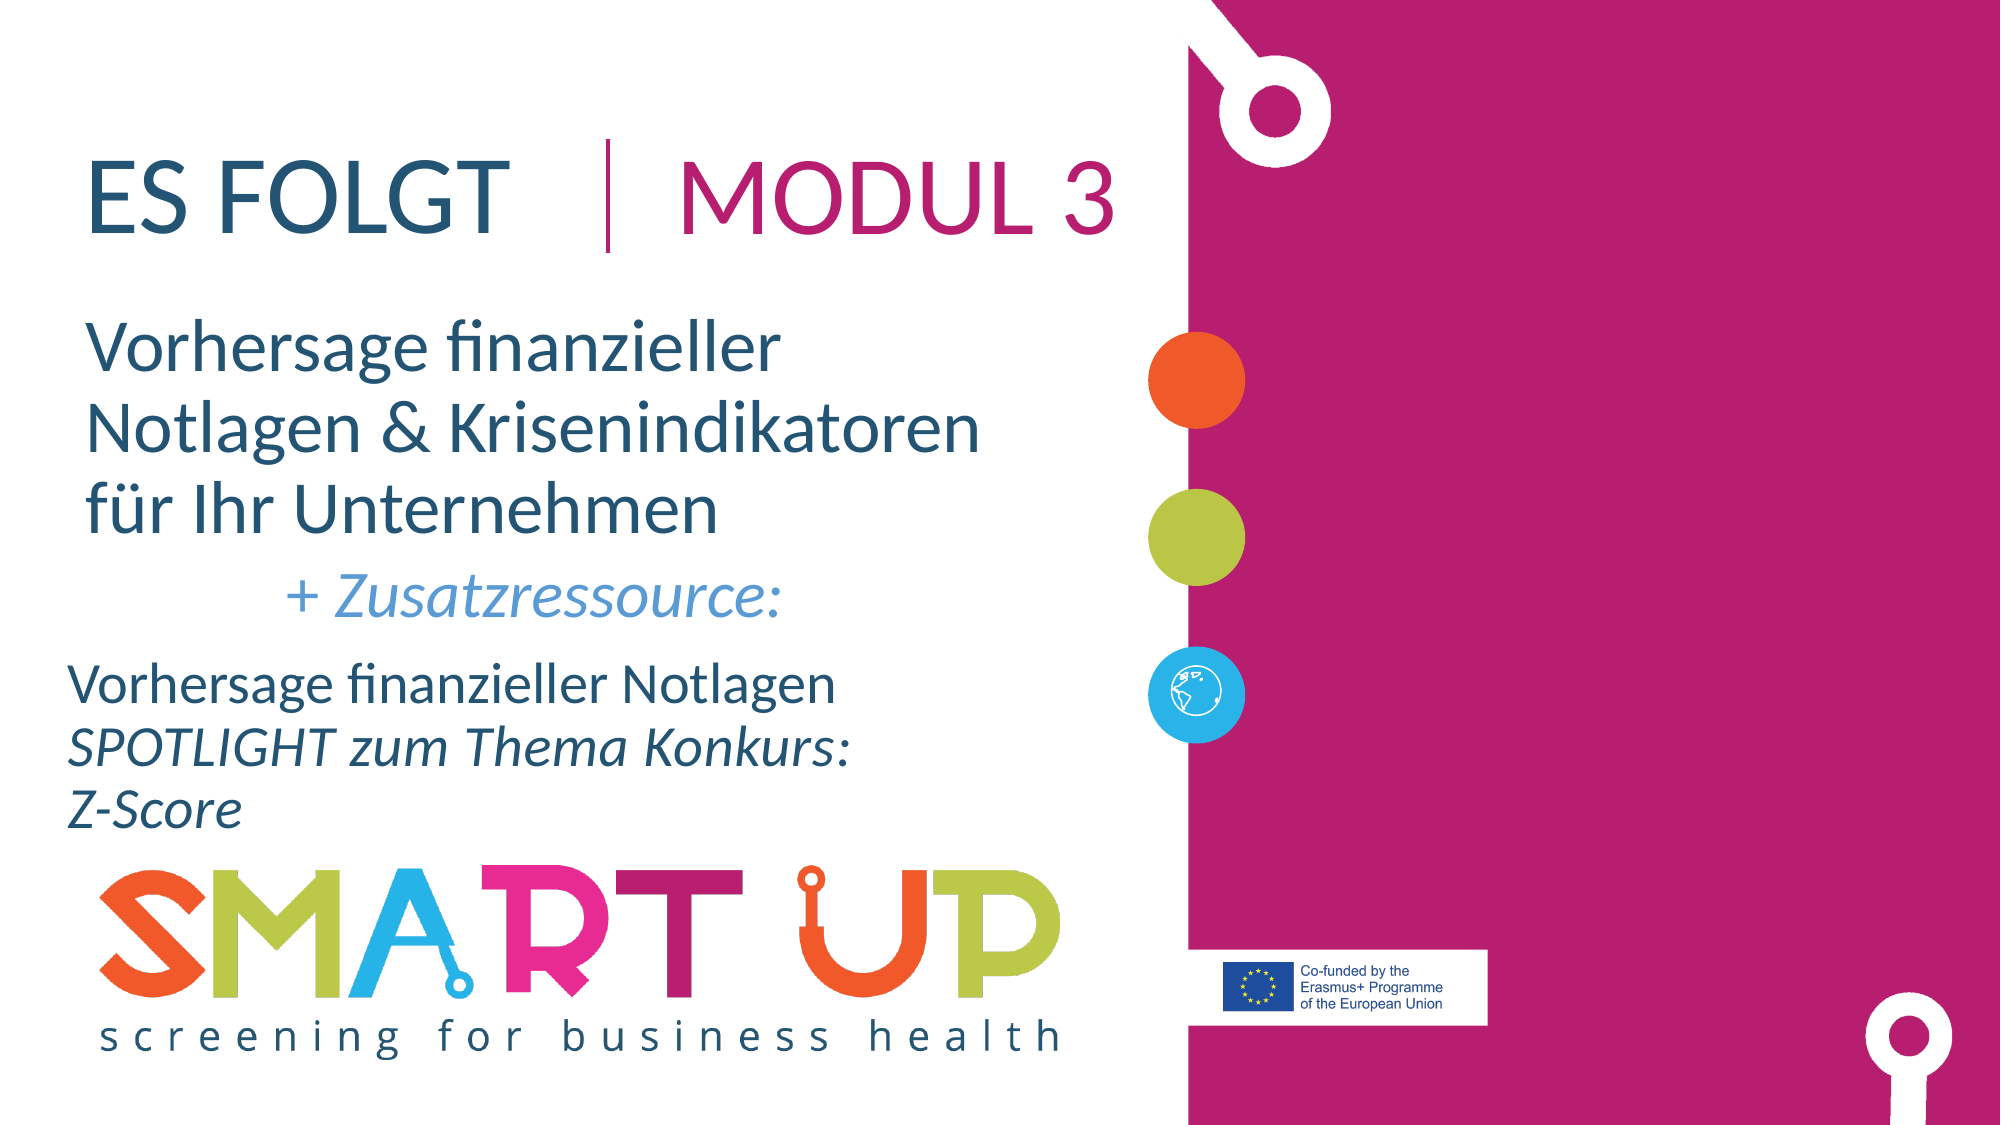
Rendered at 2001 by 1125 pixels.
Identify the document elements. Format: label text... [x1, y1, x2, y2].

picture [1181, 0, 1371, 212]
picture [1807, 987, 2001, 1125]
text_box Vorhersage finanzieller Notlagen & Krisenindikatoren für Ihr Unternehmen [70, 356, 1000, 501]
text_box + Zusatzressource: Vorhersage finanzieller Notlagen SPOTLIGHT zum Thema Konkurs: Z-Score [52, 731, 1019, 847]
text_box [1171, 665, 1221, 716]
text_box Es folgt [70, 139, 582, 255]
text_box Modul 3 [660, 140, 1172, 256]
picture [99, 865, 1060, 1060]
